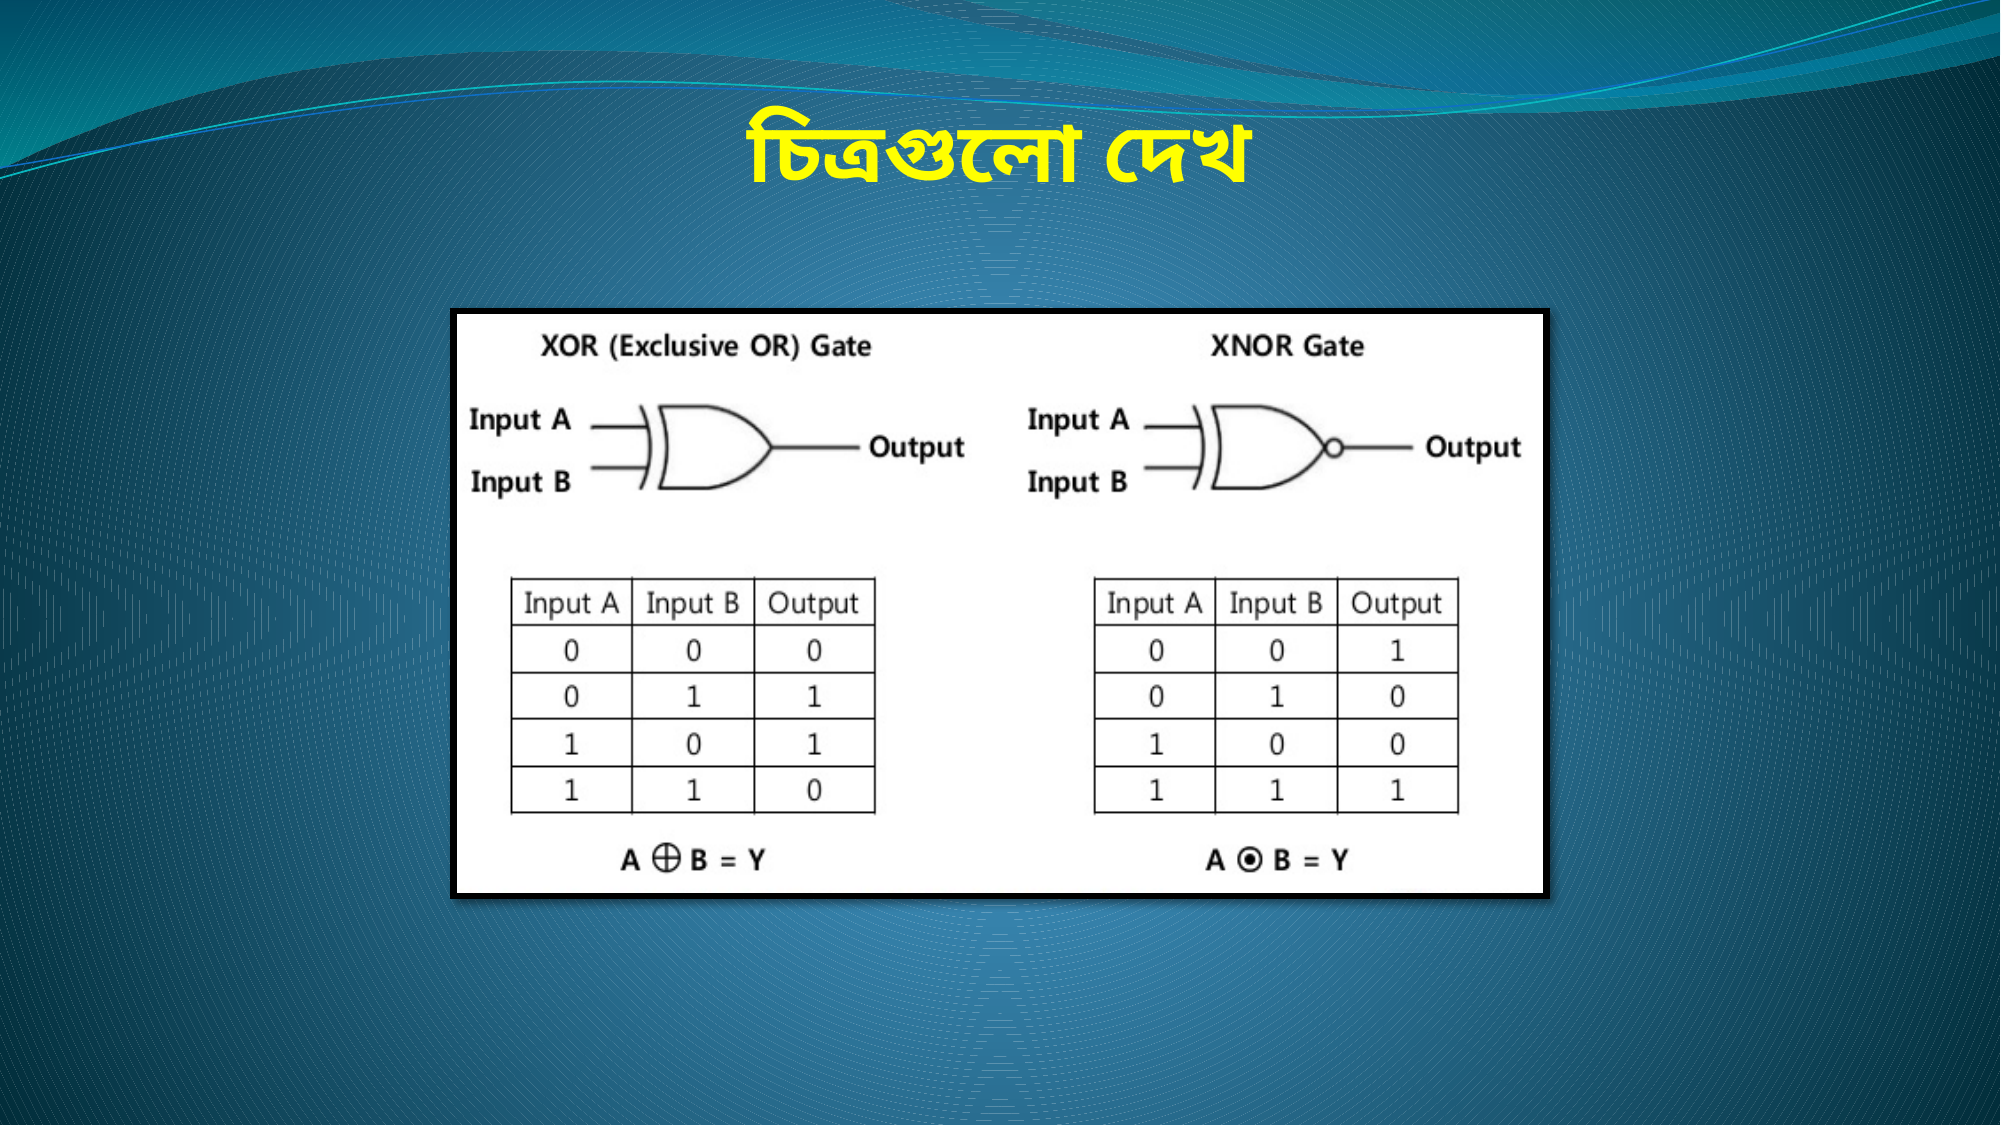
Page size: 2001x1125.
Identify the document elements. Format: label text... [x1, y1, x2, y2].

text_box চিত্রগুলো দেখ [0, 91, 2000, 192]
picture [456, 313, 1544, 893]
